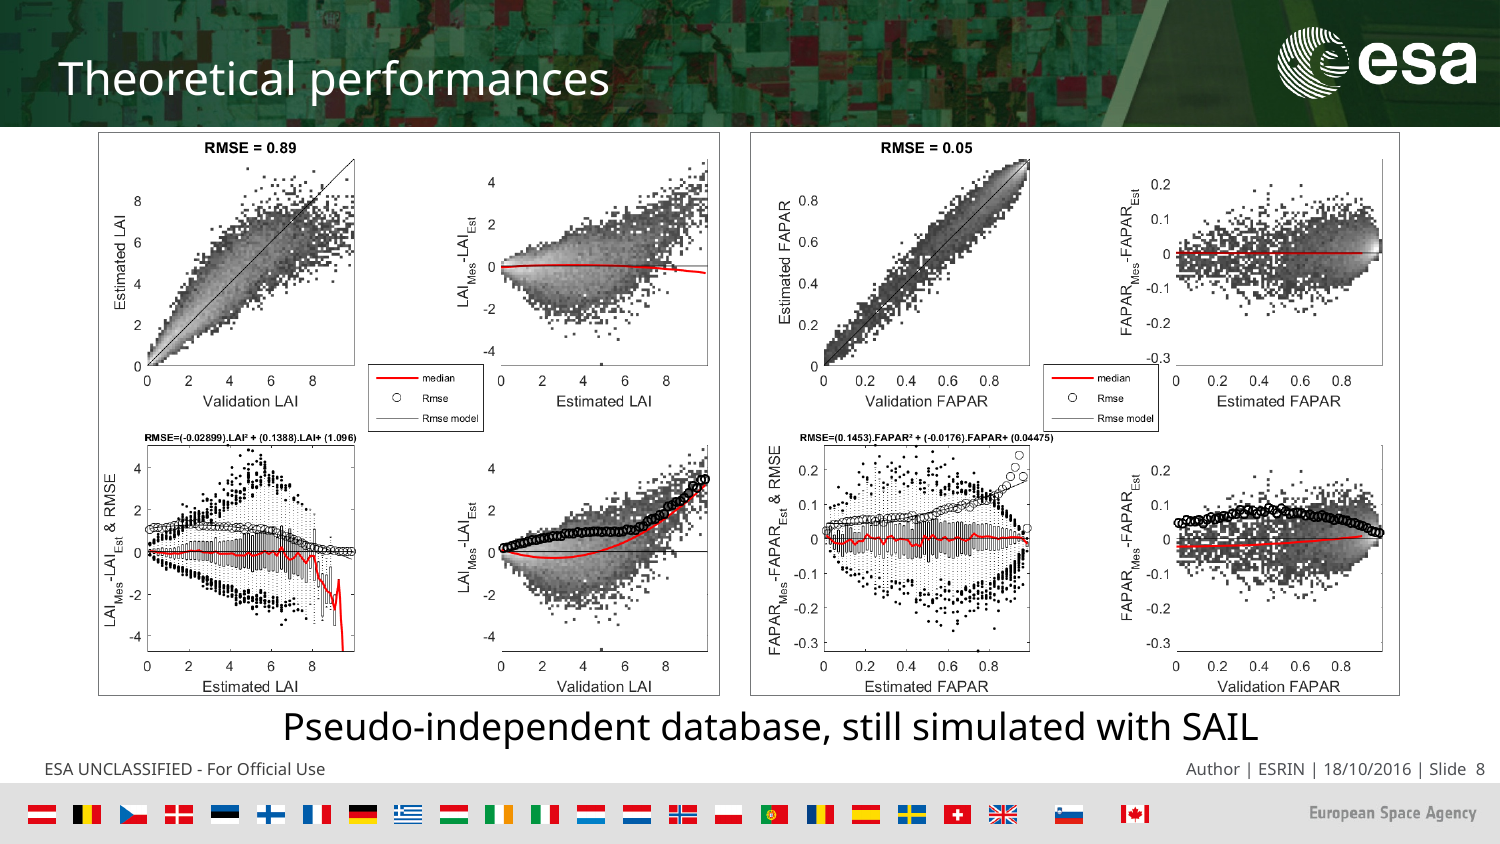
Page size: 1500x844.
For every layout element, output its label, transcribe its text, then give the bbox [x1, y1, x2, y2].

text_box Theoretical performances [43, 42, 1245, 112]
picture [749, 132, 1400, 697]
picture [98, 132, 720, 697]
text_box Pseudo-independent database, still simulated with SAIL [267, 695, 1275, 756]
picture [0, 783, 1500, 844]
picture [0, 0, 1500, 127]
